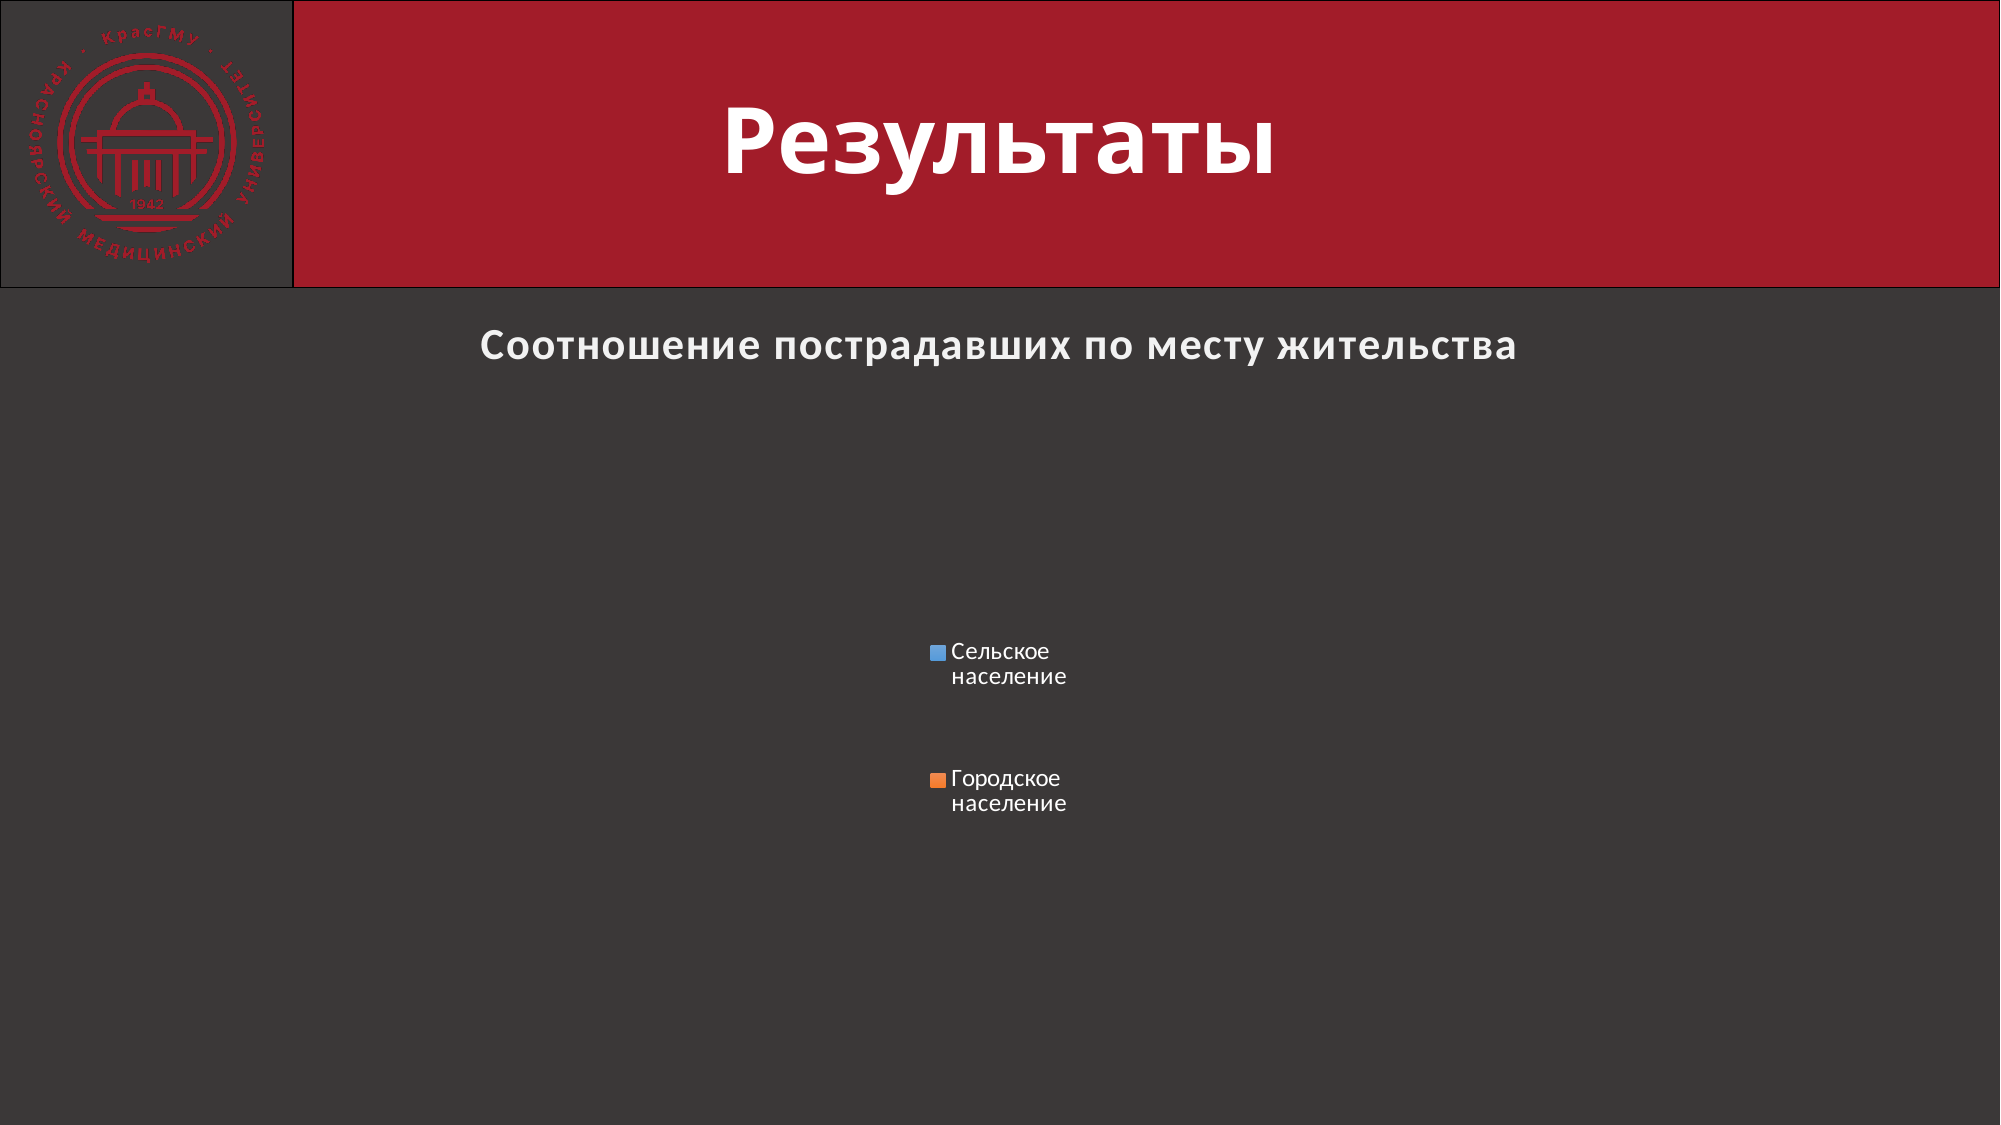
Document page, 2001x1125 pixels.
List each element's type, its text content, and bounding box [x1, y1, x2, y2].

picture [29, 25, 264, 263]
chart [0, 288, 2000, 1125]
text_box [294, 0, 2000, 288]
title Результаты [294, 35, 1863, 253]
text_box [0, 0, 294, 288]
